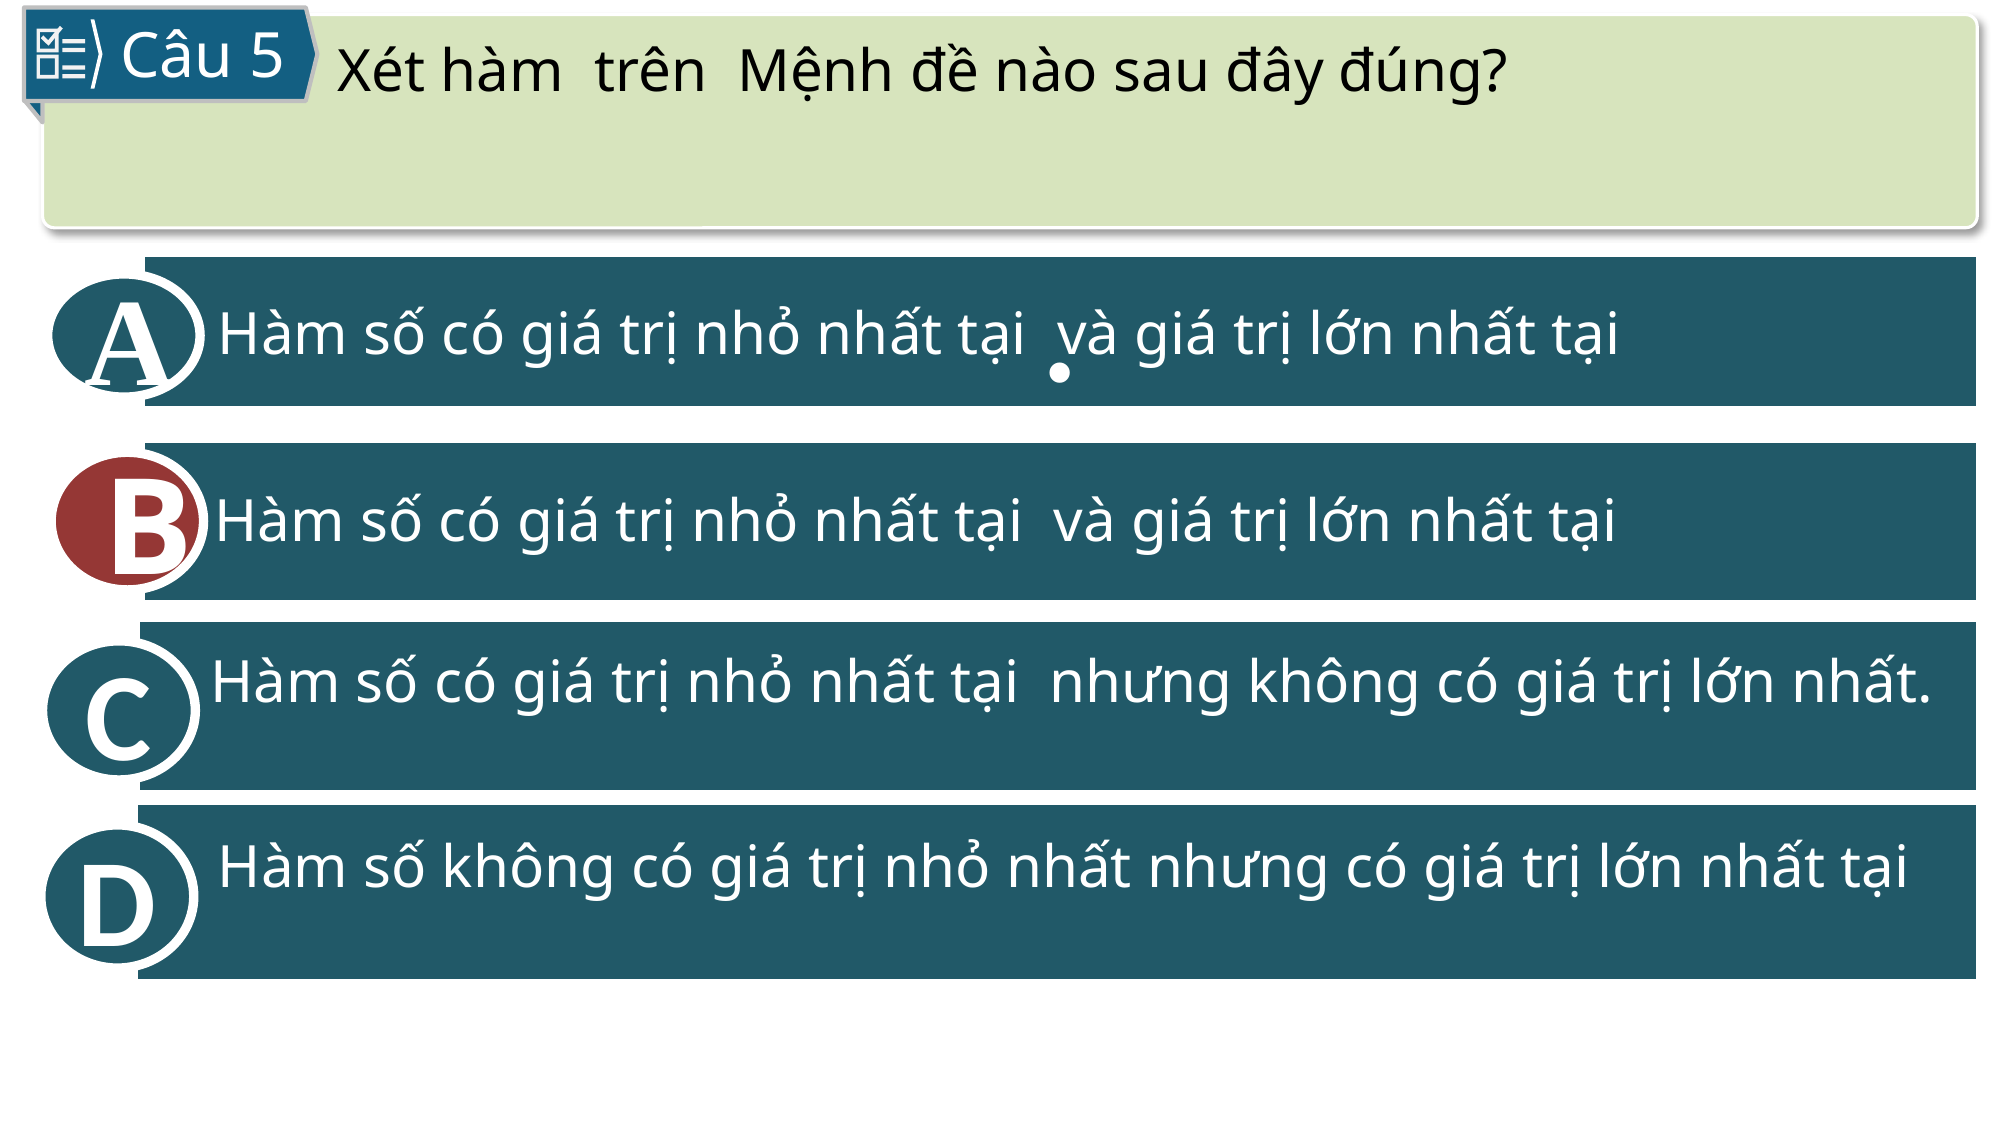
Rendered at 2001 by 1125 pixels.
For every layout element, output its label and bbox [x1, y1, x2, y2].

text_box [47, 441, 1978, 602]
text_box [24, 7, 1978, 228]
text_box [42, 620, 1978, 793]
text_box [40, 803, 1978, 981]
text_box [47, 255, 1978, 408]
